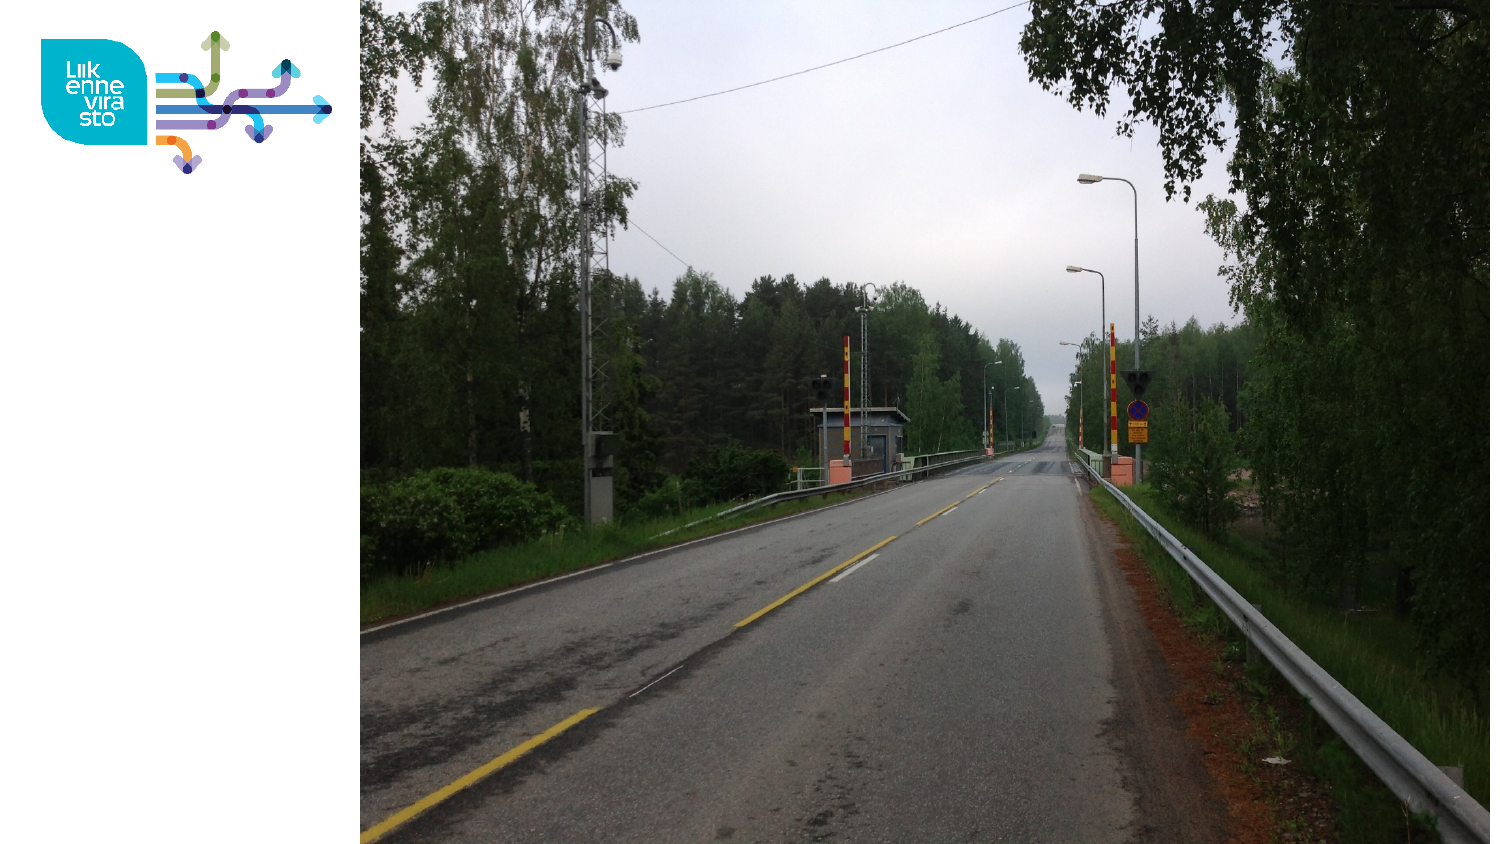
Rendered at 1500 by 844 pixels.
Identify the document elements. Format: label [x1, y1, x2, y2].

picture [41, 31, 332, 174]
picture [360, 0, 1490, 844]
